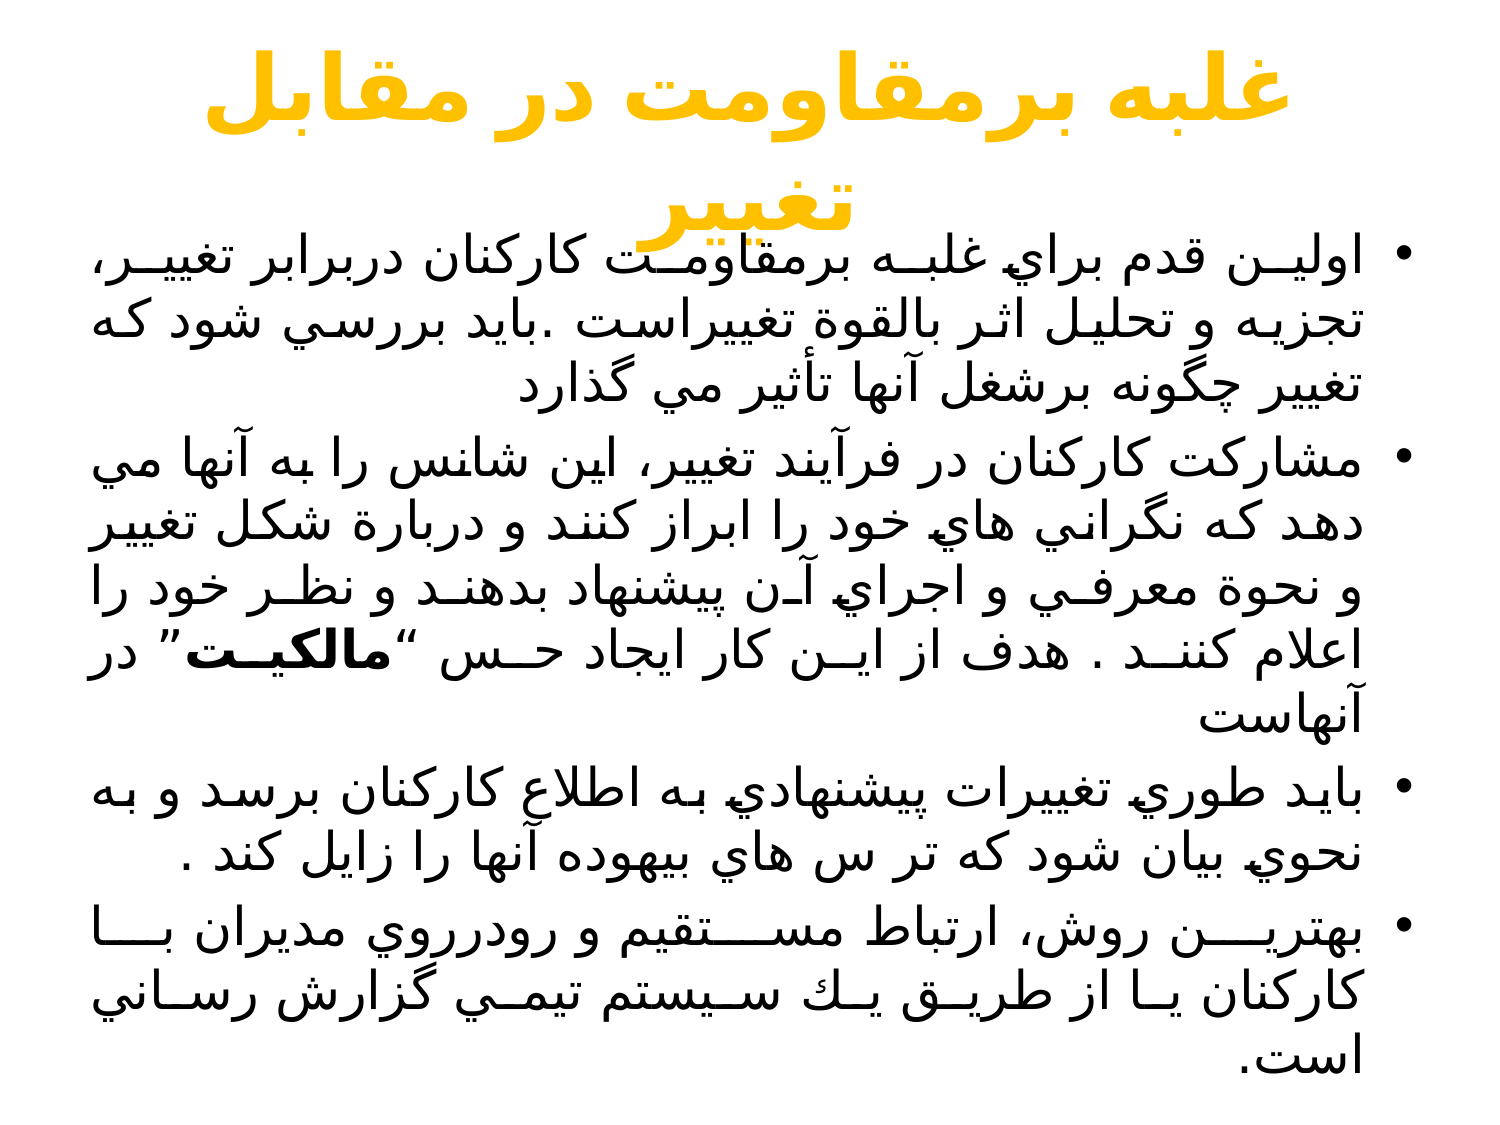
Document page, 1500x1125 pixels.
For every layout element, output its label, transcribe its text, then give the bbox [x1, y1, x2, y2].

title غلبه برمقاومت در مقابل تغيير [75, 45, 1425, 212]
list اولين قدم براي غلبه برمقاومت کارکنان دربرابر تغيير، تجزيه و تحليل اثر بالقوة تغييراست .بايد بررسي شود که تغيير چگونه برشغل آنها تأثير مي گذارد مشارکت کارکنان در فرآيند تغيير، اين شانس را به آنها مي دهد که نگراني هاي خود را ابراز کنند و دربارة شكل تغيير و نحوة معرفي و اجراي آن پيشنهاد بدهند و نظر خود را اعلام کنند . هدف از اين کار ايجاد حس “مالكيت” در آنهاست بايد طوري تغييرات پيشنهادي به اطلاع کارکنان برسد و به نحوي بيان شود که تر س هاي بيهوده آنها را زايل کند . بهترين روش، ارتباط مستقيم و رودرروي مديران با کارکنان يا از طريق يك سيستم تيمي گزارش رساني است. [75, 212, 1425, 1100]
